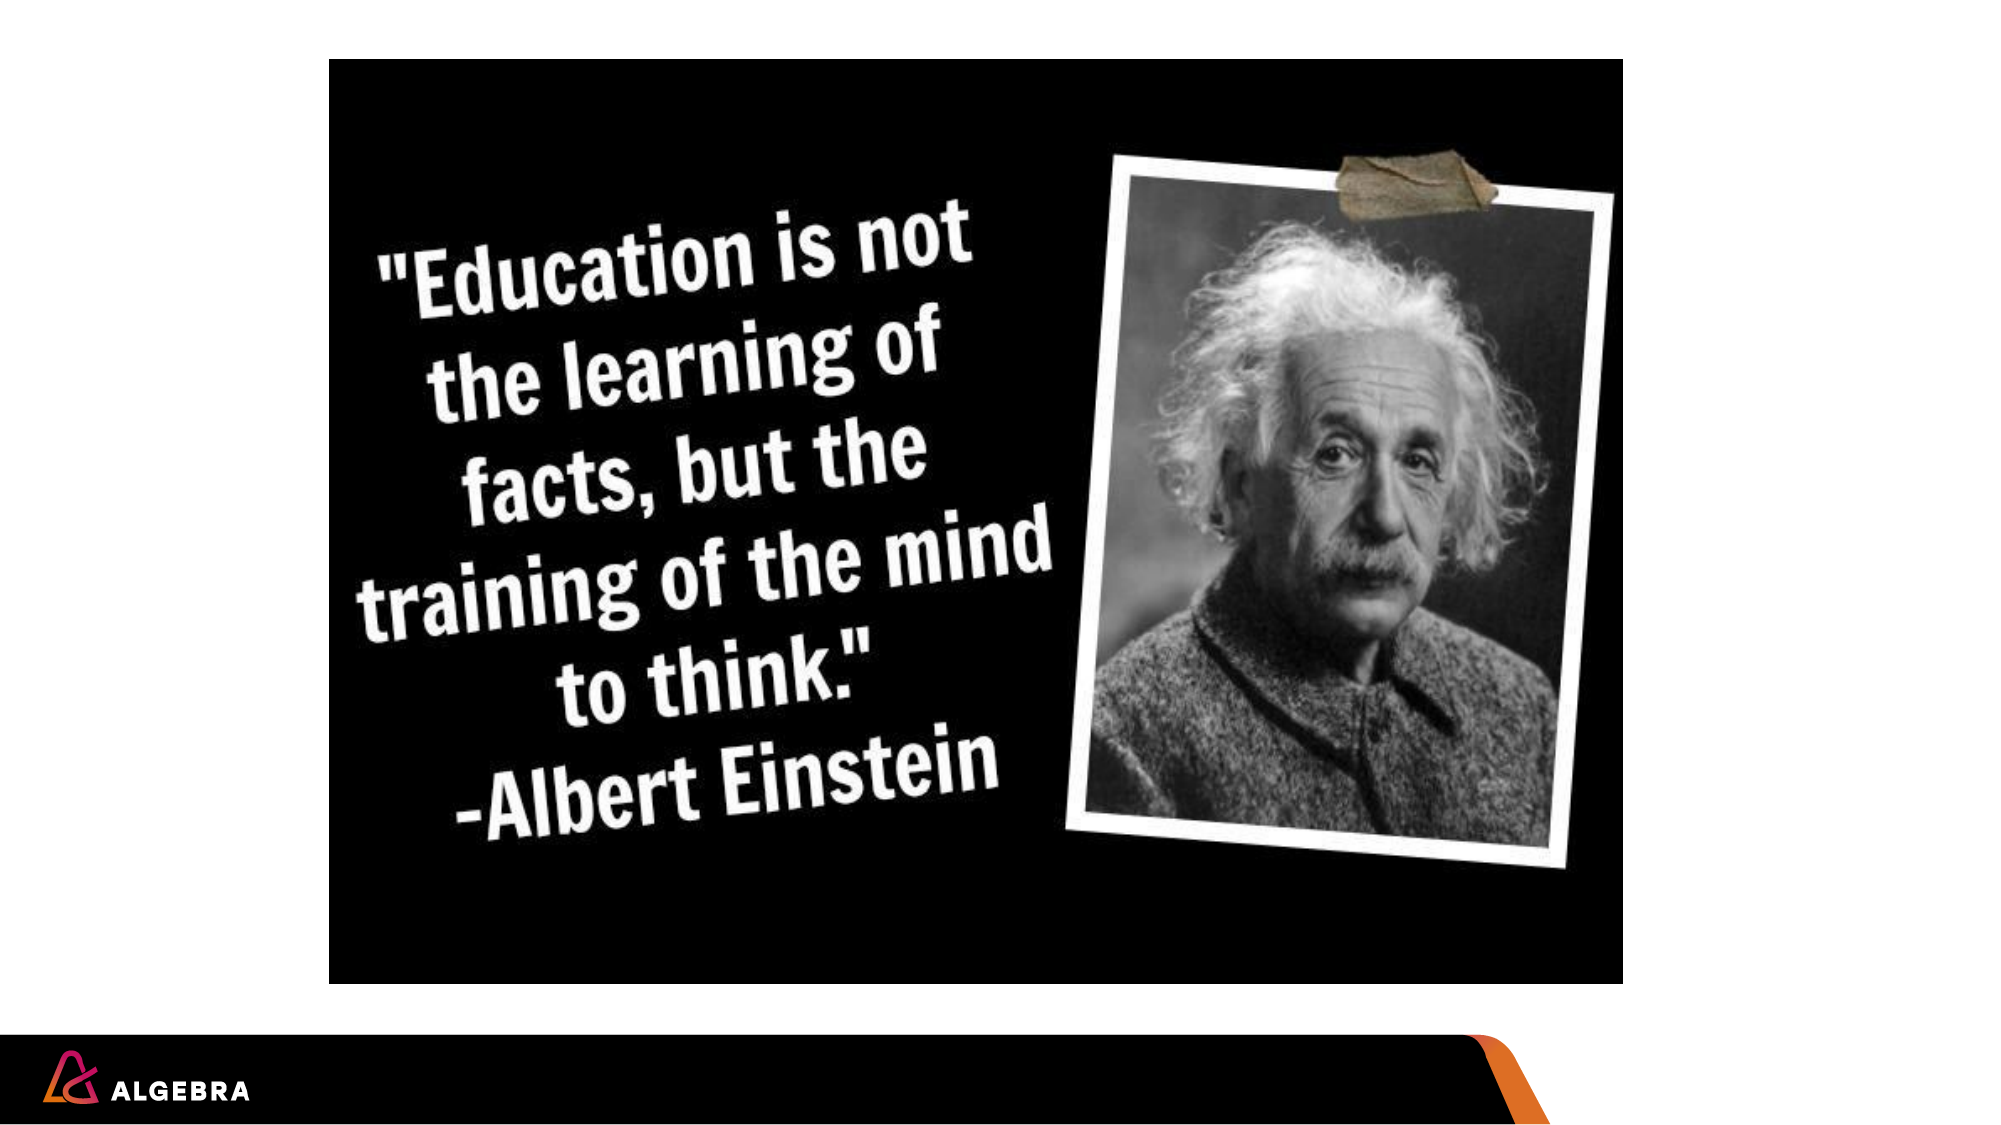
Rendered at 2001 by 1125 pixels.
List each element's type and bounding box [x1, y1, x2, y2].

picture [0, 1034, 1733, 1125]
list [329, 59, 1623, 985]
